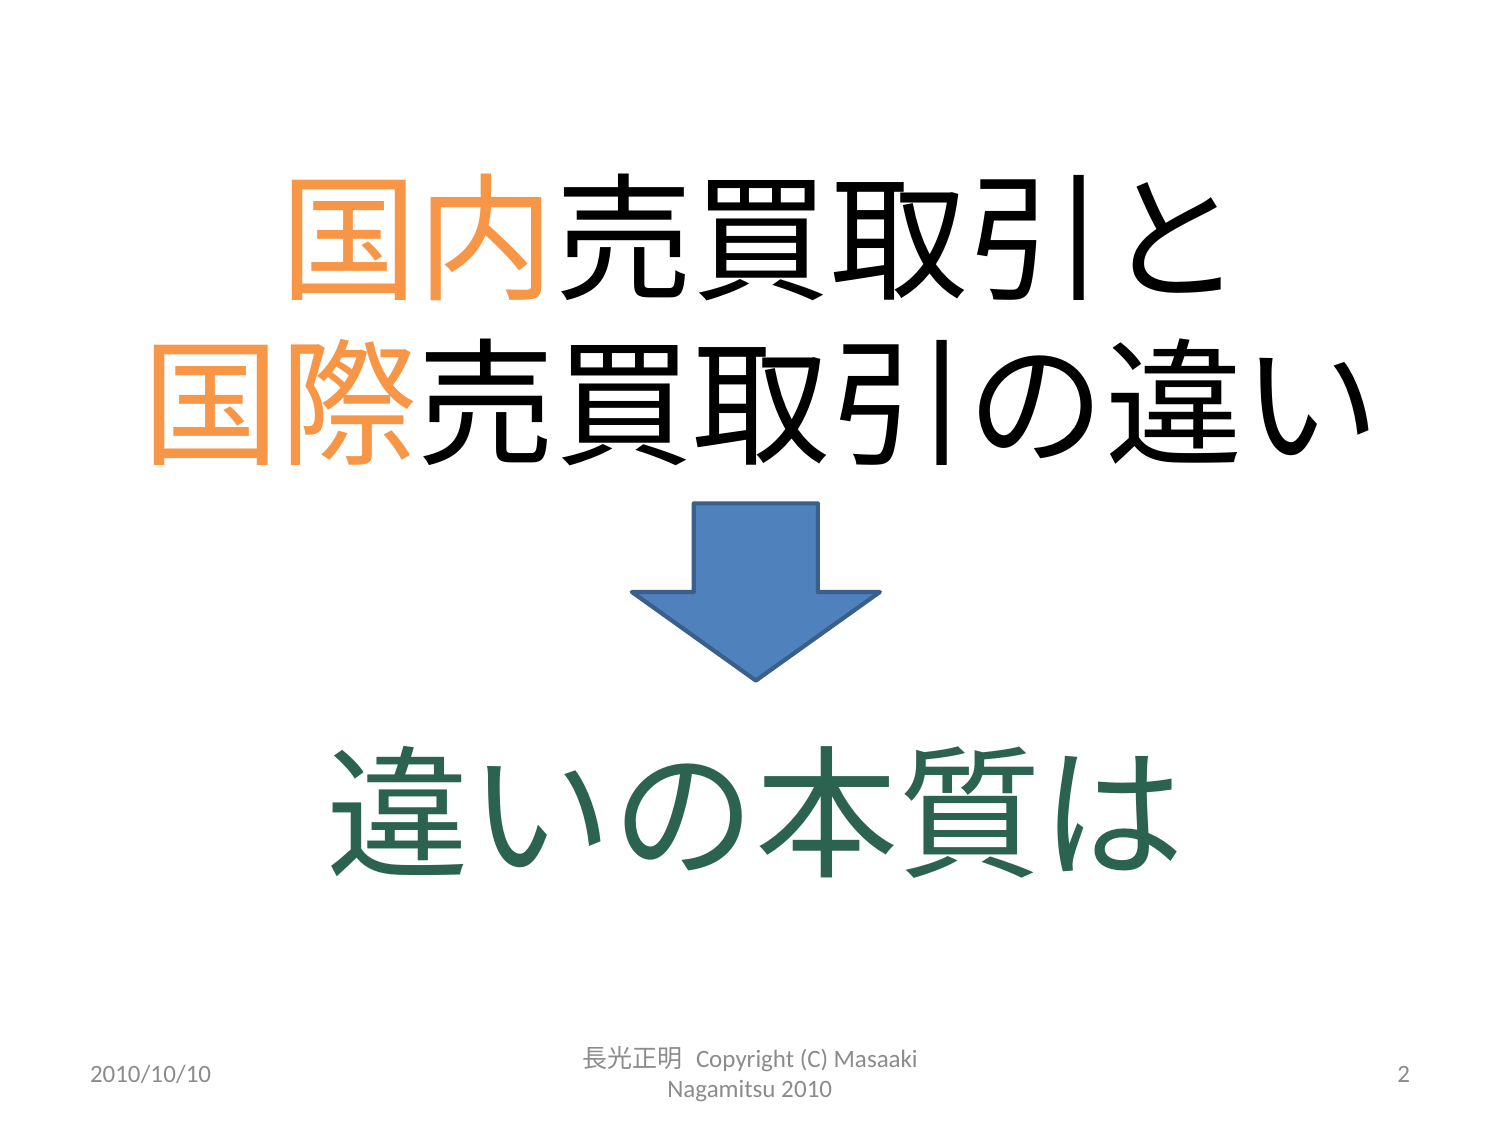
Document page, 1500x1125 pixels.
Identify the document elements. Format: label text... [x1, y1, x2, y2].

footer 長光正明 Copyright (C) Masaaki Nagamitsu 2010 [512, 1042, 988, 1103]
text_box [629, 501, 882, 683]
subtitle 違いの本質は [230, 716, 1281, 1004]
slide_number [75, 1042, 425, 1103]
title 国内売買取引と 国際売買取引の違い [123, 196, 1399, 438]
slide_number 2 [1074, 1042, 1425, 1103]
